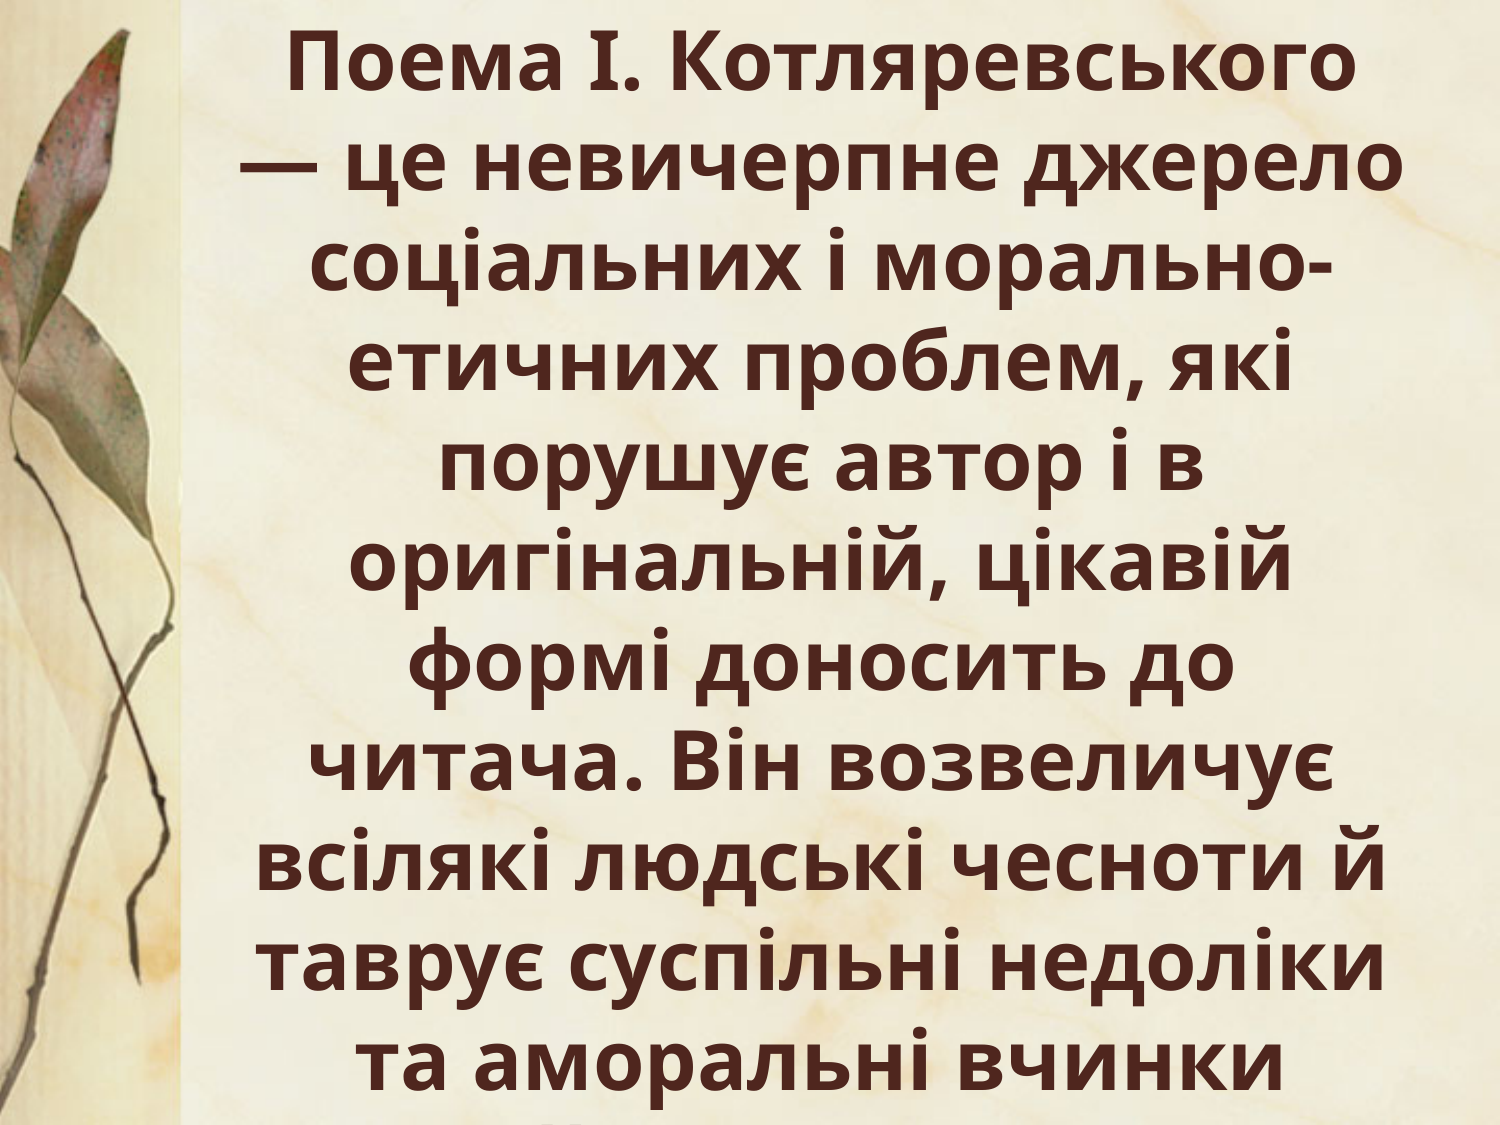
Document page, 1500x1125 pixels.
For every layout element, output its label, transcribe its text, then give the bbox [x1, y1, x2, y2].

picture [0, 0, 1500, 1125]
list Поема І. Котляревського — це невичерпне джерело соціальних і морально-етичних проблем, які порушує автор і в оригінальній, цікавій формі доносить до читача. Він возвеличує всілякі людські чесноти й таврує суспільні недоліки та аморальні вчинки людей. Здається, немає такої вади, про яку не йшлося б у поемі з глузуванням або саркастичним засудженням. [218, 0, 1425, 963]
